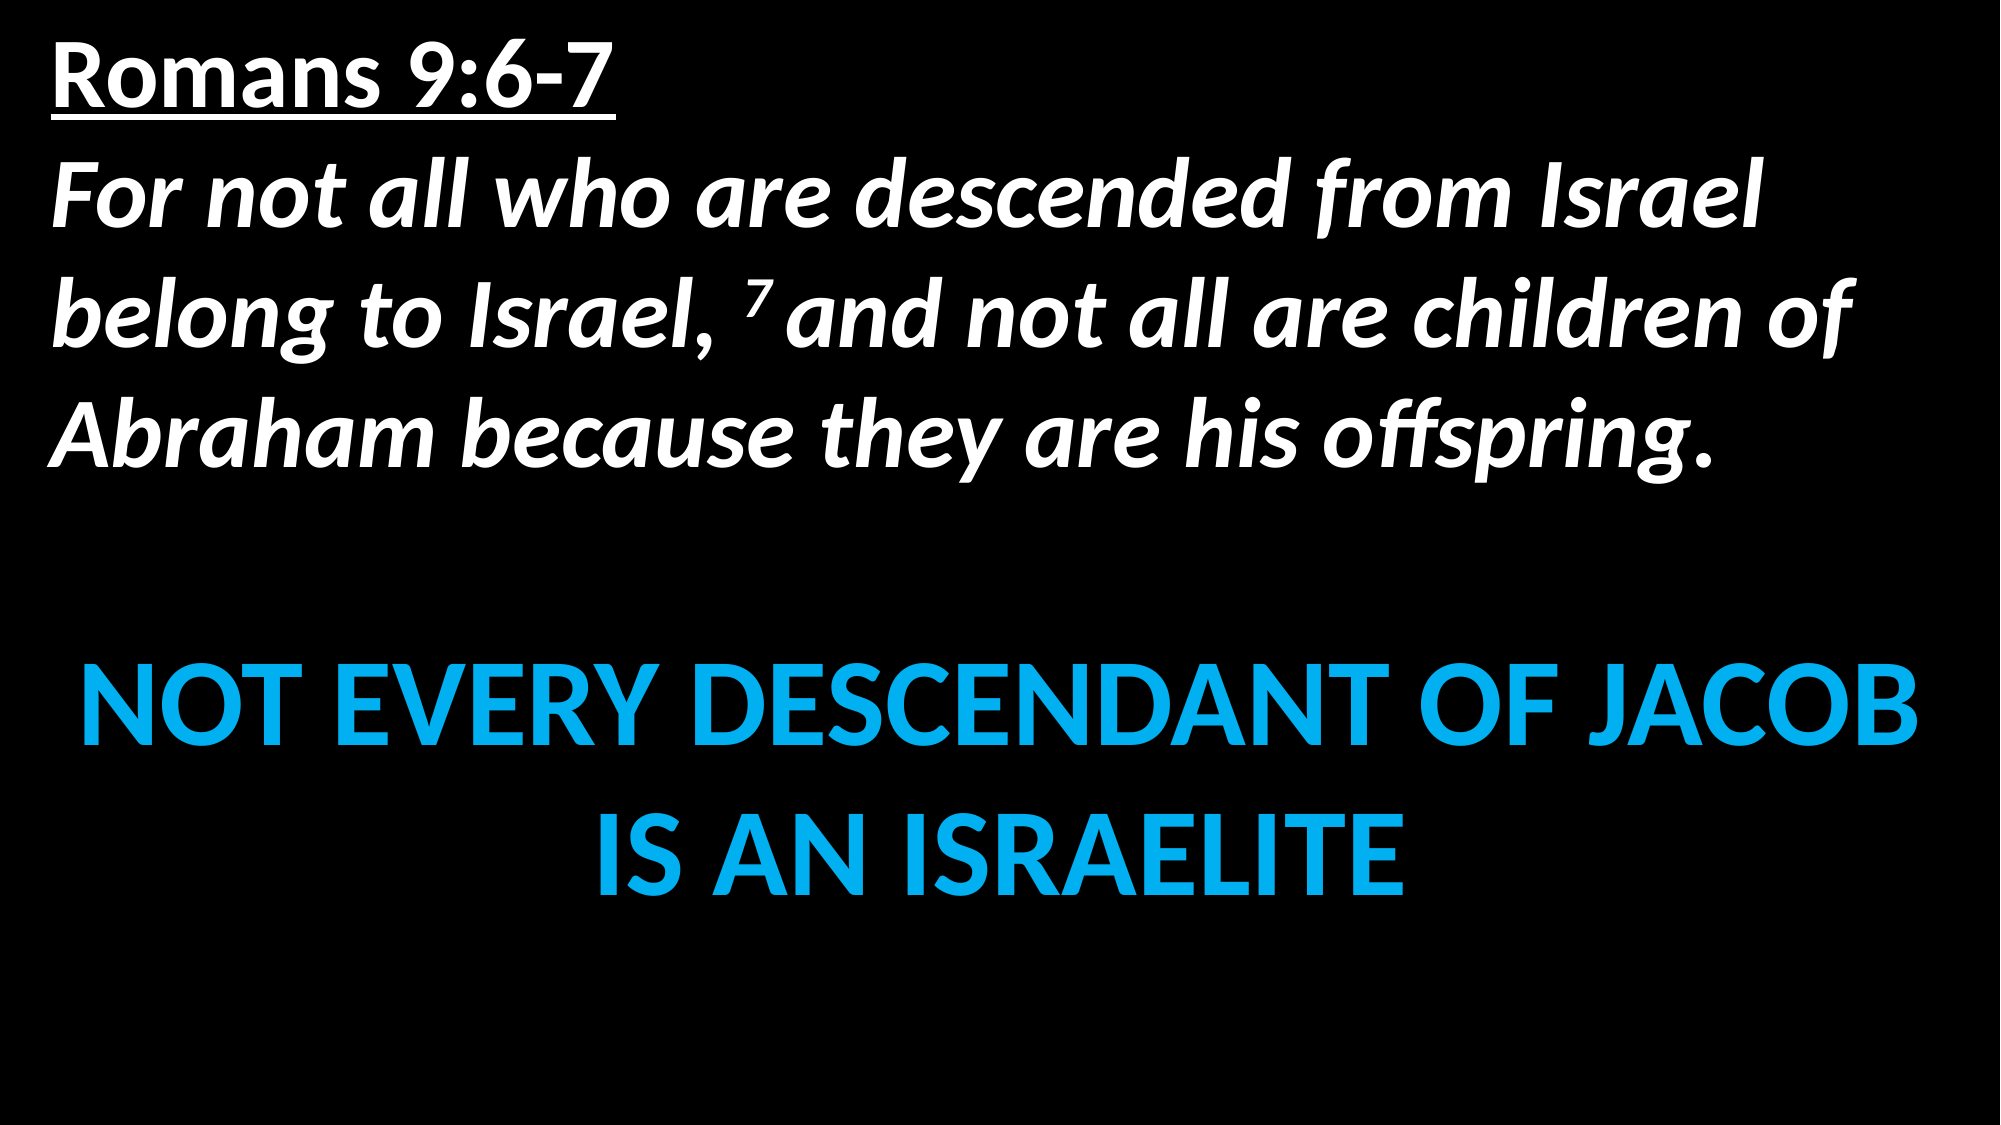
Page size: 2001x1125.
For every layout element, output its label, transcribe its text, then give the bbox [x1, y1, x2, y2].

text_box NOT EVERY DESCENDANT OF JACOB IS AN ISRAELITE [35, 613, 1964, 929]
text_box Romans 9:6-7 For not all who are descended from Israel belong to Israel, 7 and not all are children of Abraham because they are his offspring. [35, 0, 1964, 495]
